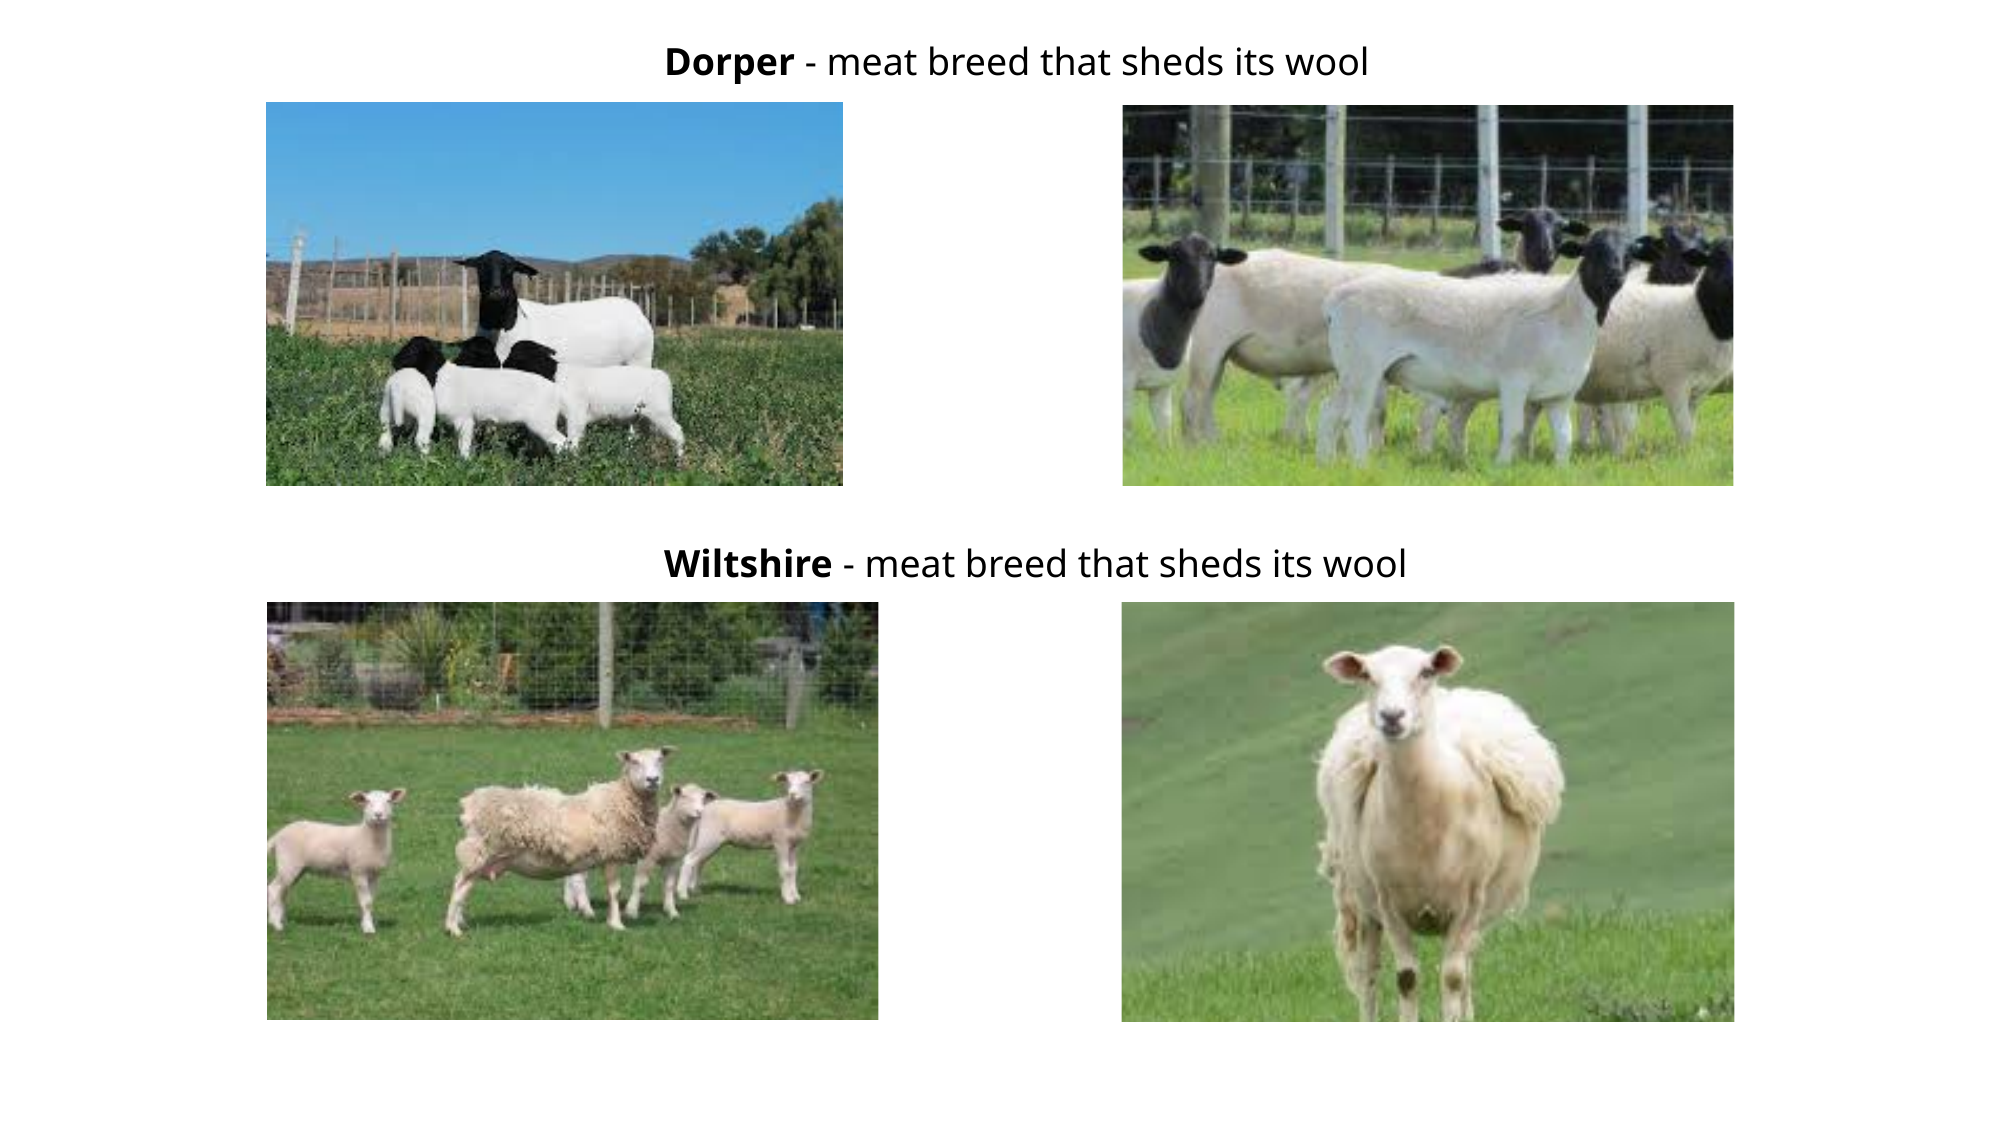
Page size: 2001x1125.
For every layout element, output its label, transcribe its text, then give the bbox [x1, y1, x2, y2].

picture [1122, 104, 1734, 487]
text_box Wiltshire - meat breed that sheds its wool [649, 532, 1476, 592]
picture [1120, 601, 1735, 1022]
picture [266, 601, 879, 1021]
picture [266, 102, 843, 487]
text_box Dorper - meat breed that sheds its wool [649, 30, 1476, 90]
